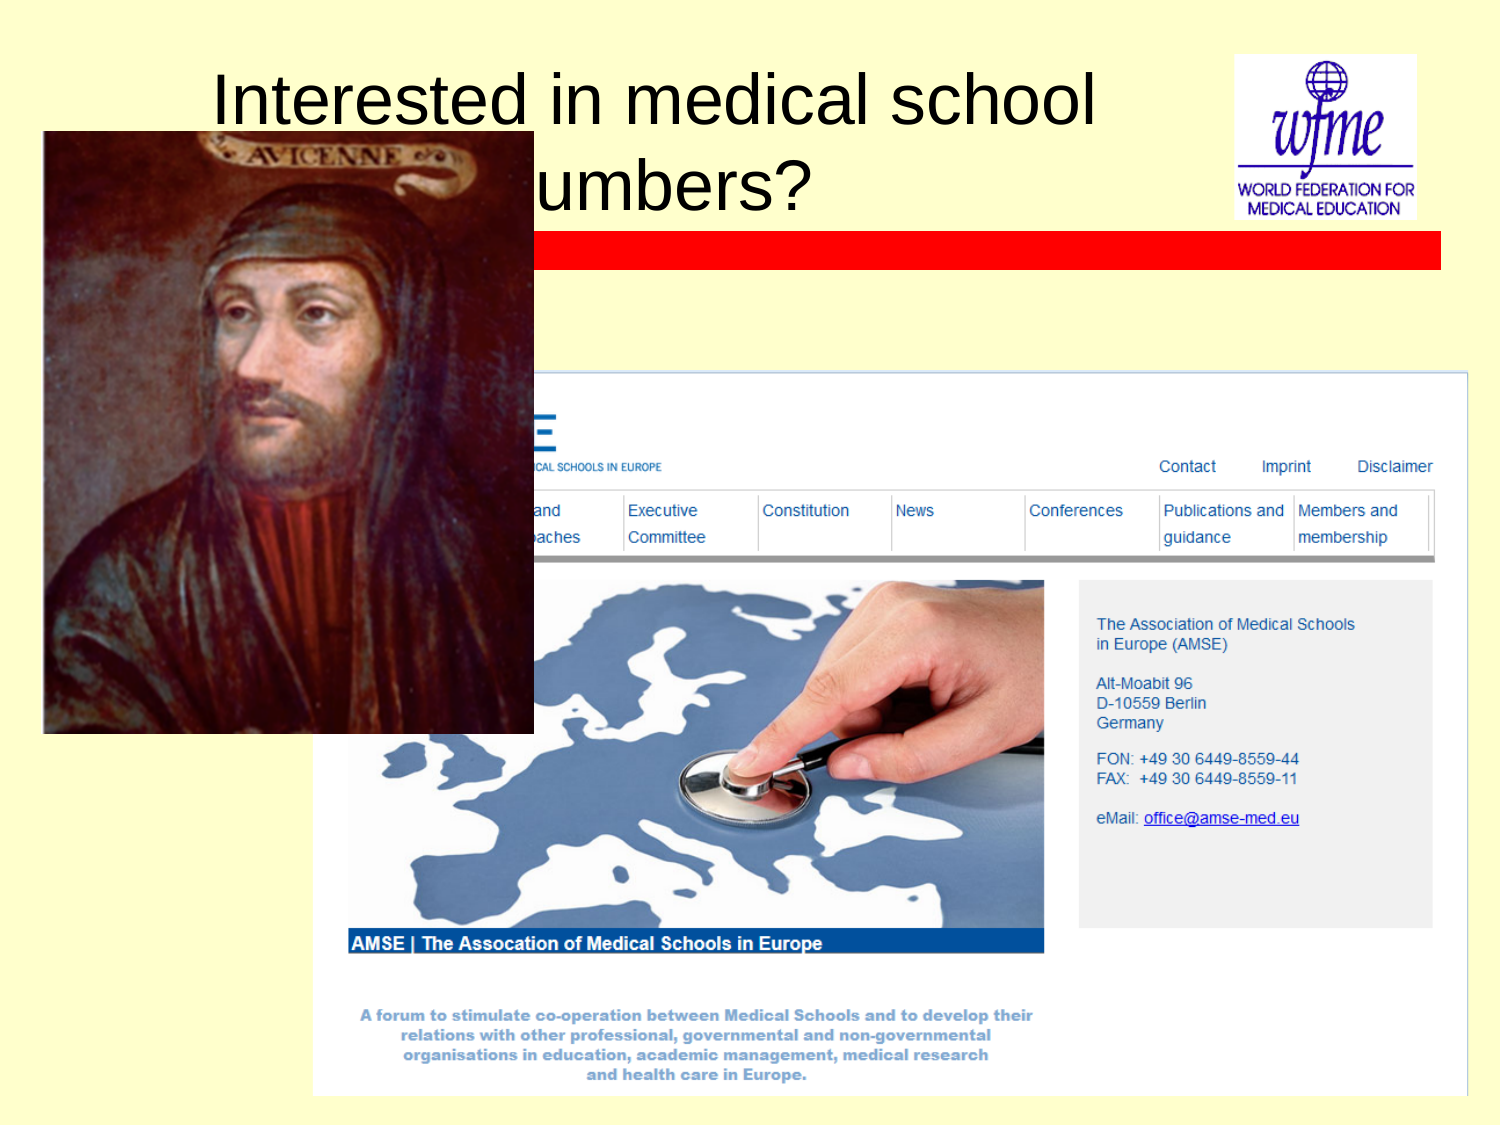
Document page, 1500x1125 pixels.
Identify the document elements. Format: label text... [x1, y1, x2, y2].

title Interested in medical school numbers? [75, 45, 1235, 233]
picture [40, 131, 1469, 1096]
